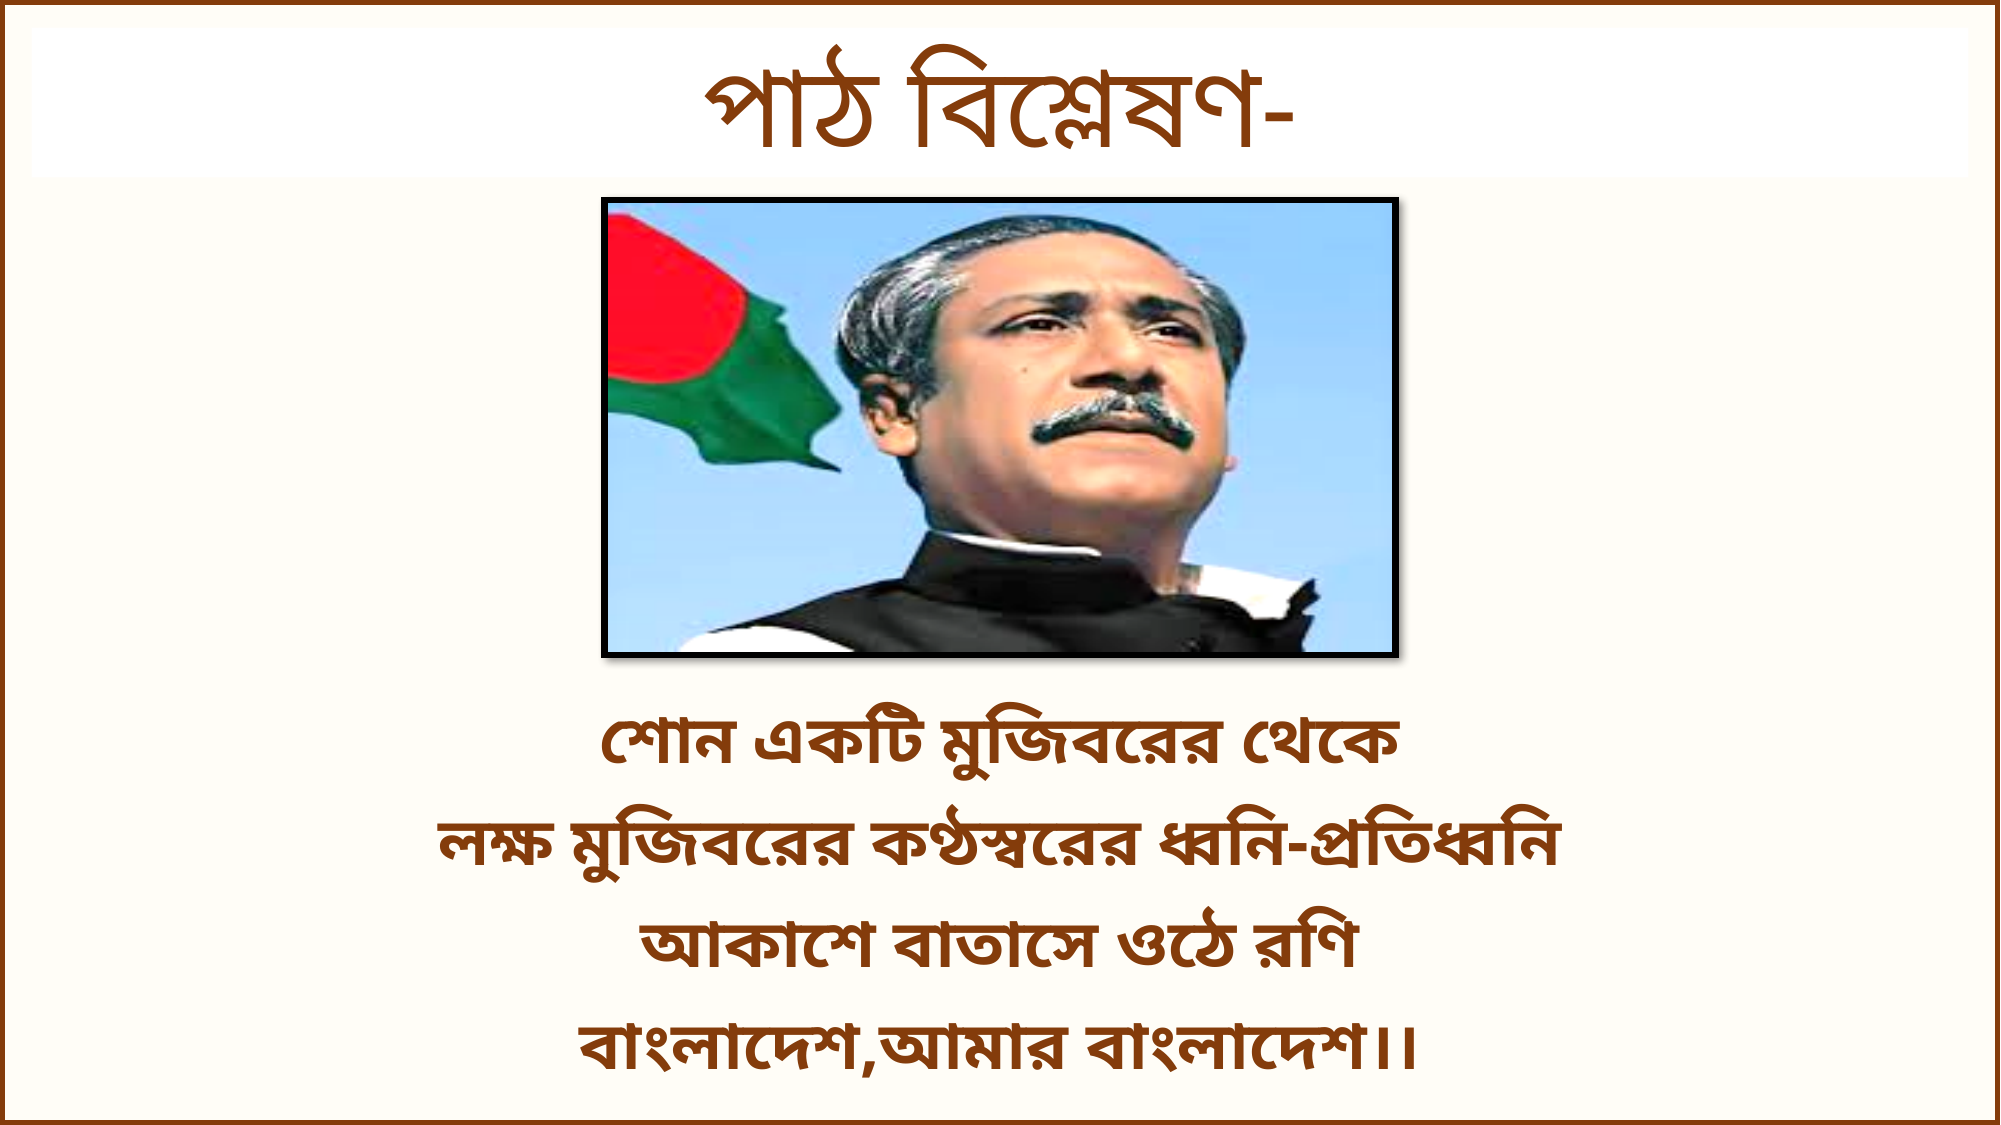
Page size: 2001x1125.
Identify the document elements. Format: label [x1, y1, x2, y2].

text_box [0, 0, 2000, 1125]
picture [607, 202, 1393, 653]
